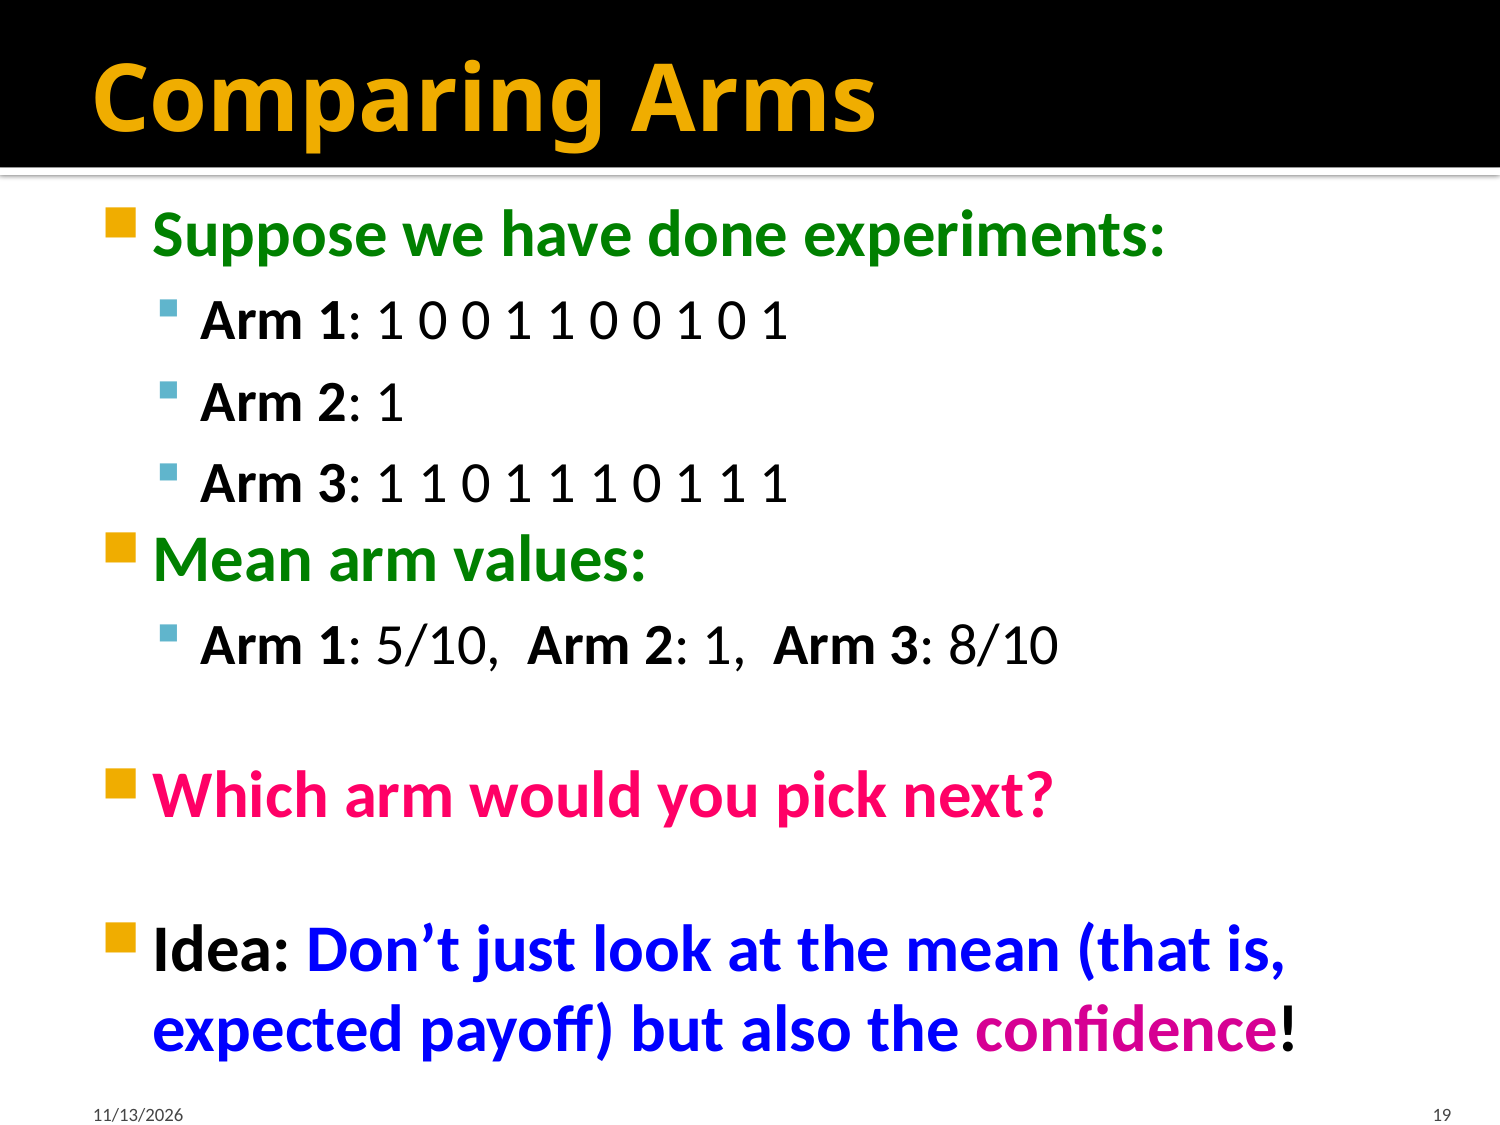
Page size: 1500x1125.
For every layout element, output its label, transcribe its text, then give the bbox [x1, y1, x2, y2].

list Suppose we have done experiments: Arm 1: 1 0 0 1 1 0 0 1 0 1 Arm 2: 1 Arm 3: 1 1 0 1 1 1 0 1 1 1 Mean arm values: Arm 1: 5/10, Arm 2: 1, Arm 3: 8/10 Which arm would you pick next? Idea: Don’t just look at the mean (that is, expected payoff) but also the confidence! [71, 174, 1422, 1037]
title Comparing Arms [75, 12, 1425, 175]
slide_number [75, 1080, 425, 1125]
slide_number 19 [1345, 1080, 1467, 1125]
